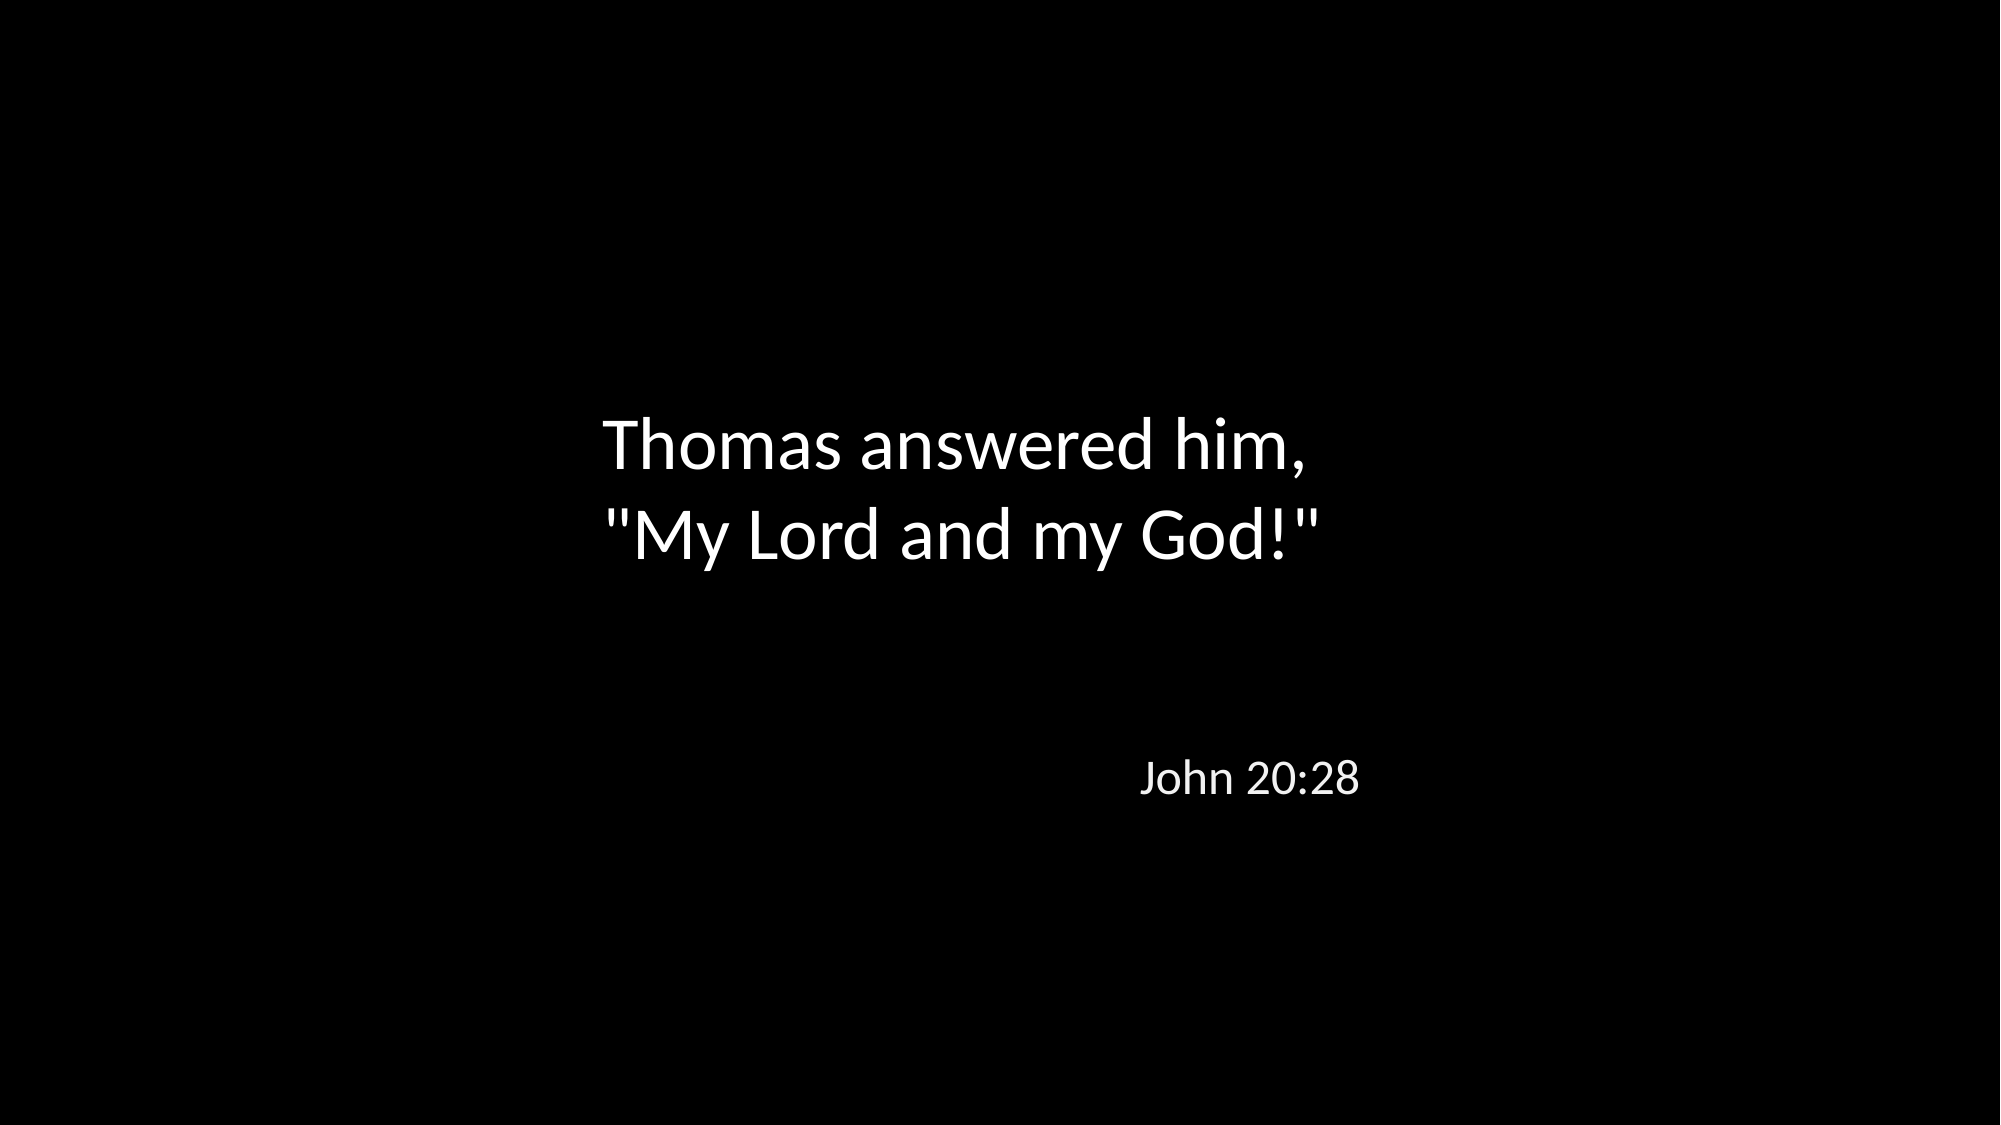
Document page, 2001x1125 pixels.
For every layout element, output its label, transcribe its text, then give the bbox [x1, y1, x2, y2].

text_box John 20:28 [975, 737, 1525, 813]
text_box Thomas answered him, "My Lord and my God!" [587, 387, 1438, 672]
